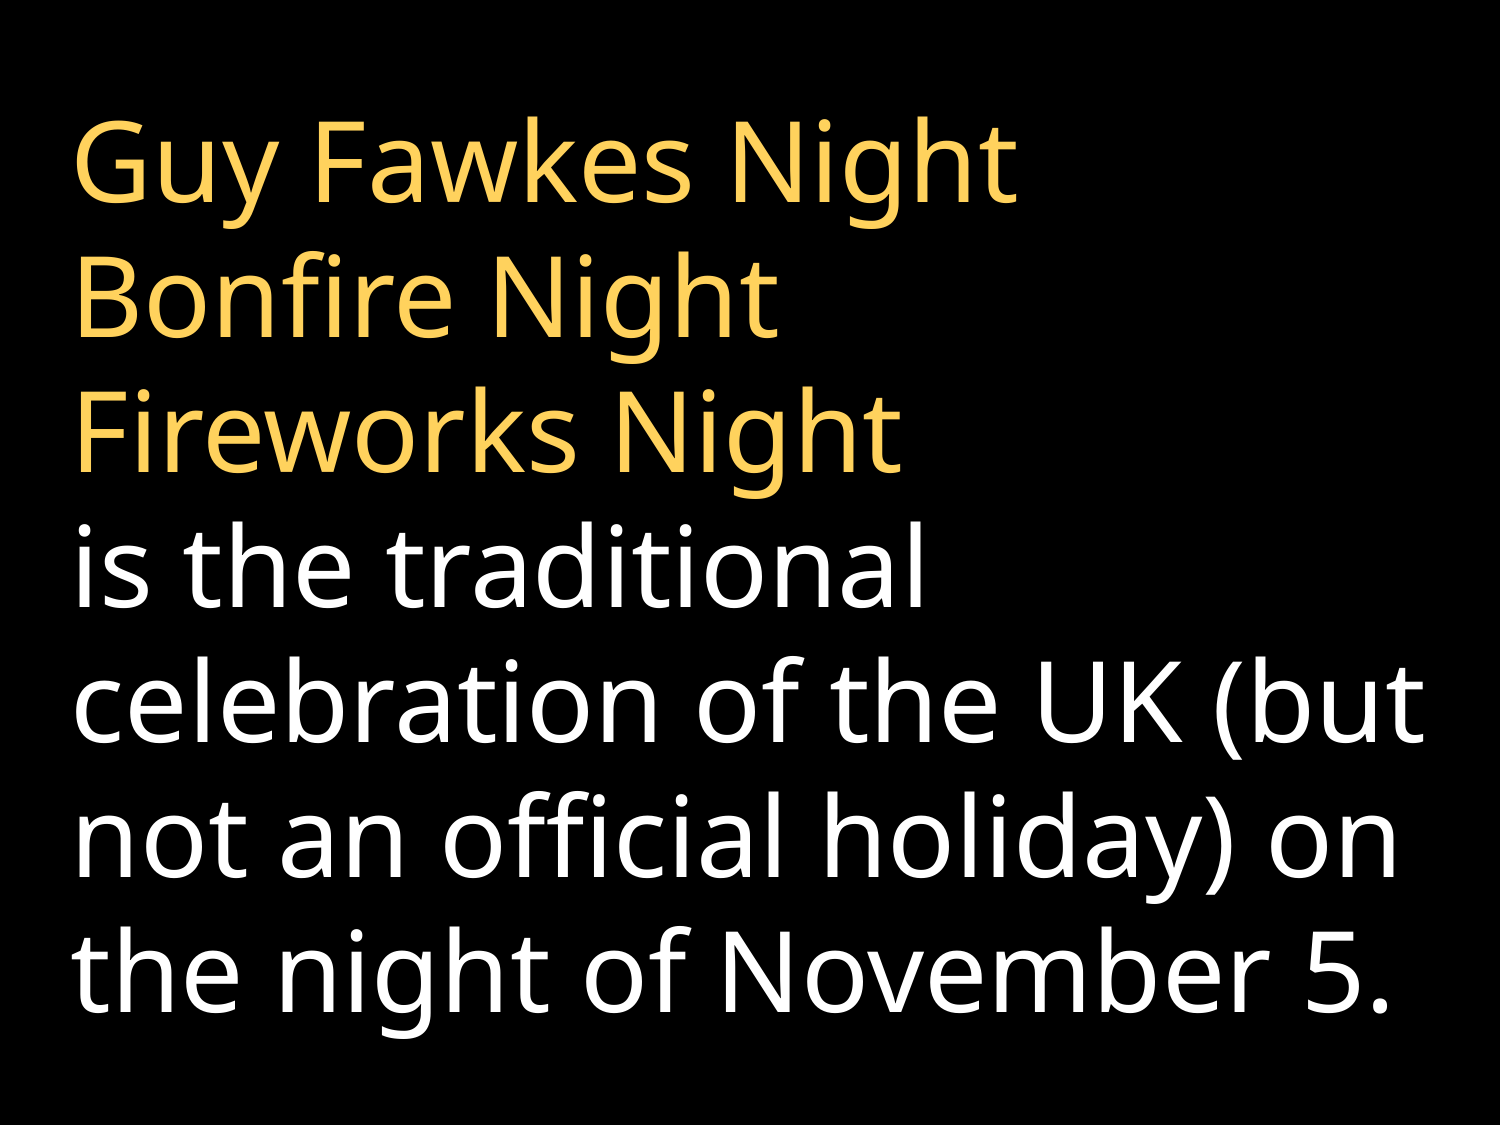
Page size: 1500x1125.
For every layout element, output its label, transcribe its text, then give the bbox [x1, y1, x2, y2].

list Guy Fawkes Night Bonfire Night Fireworks Night is the traditional celebration of the UK (but not an official holiday) on the night of November 5. [46, 90, 1500, 1059]
